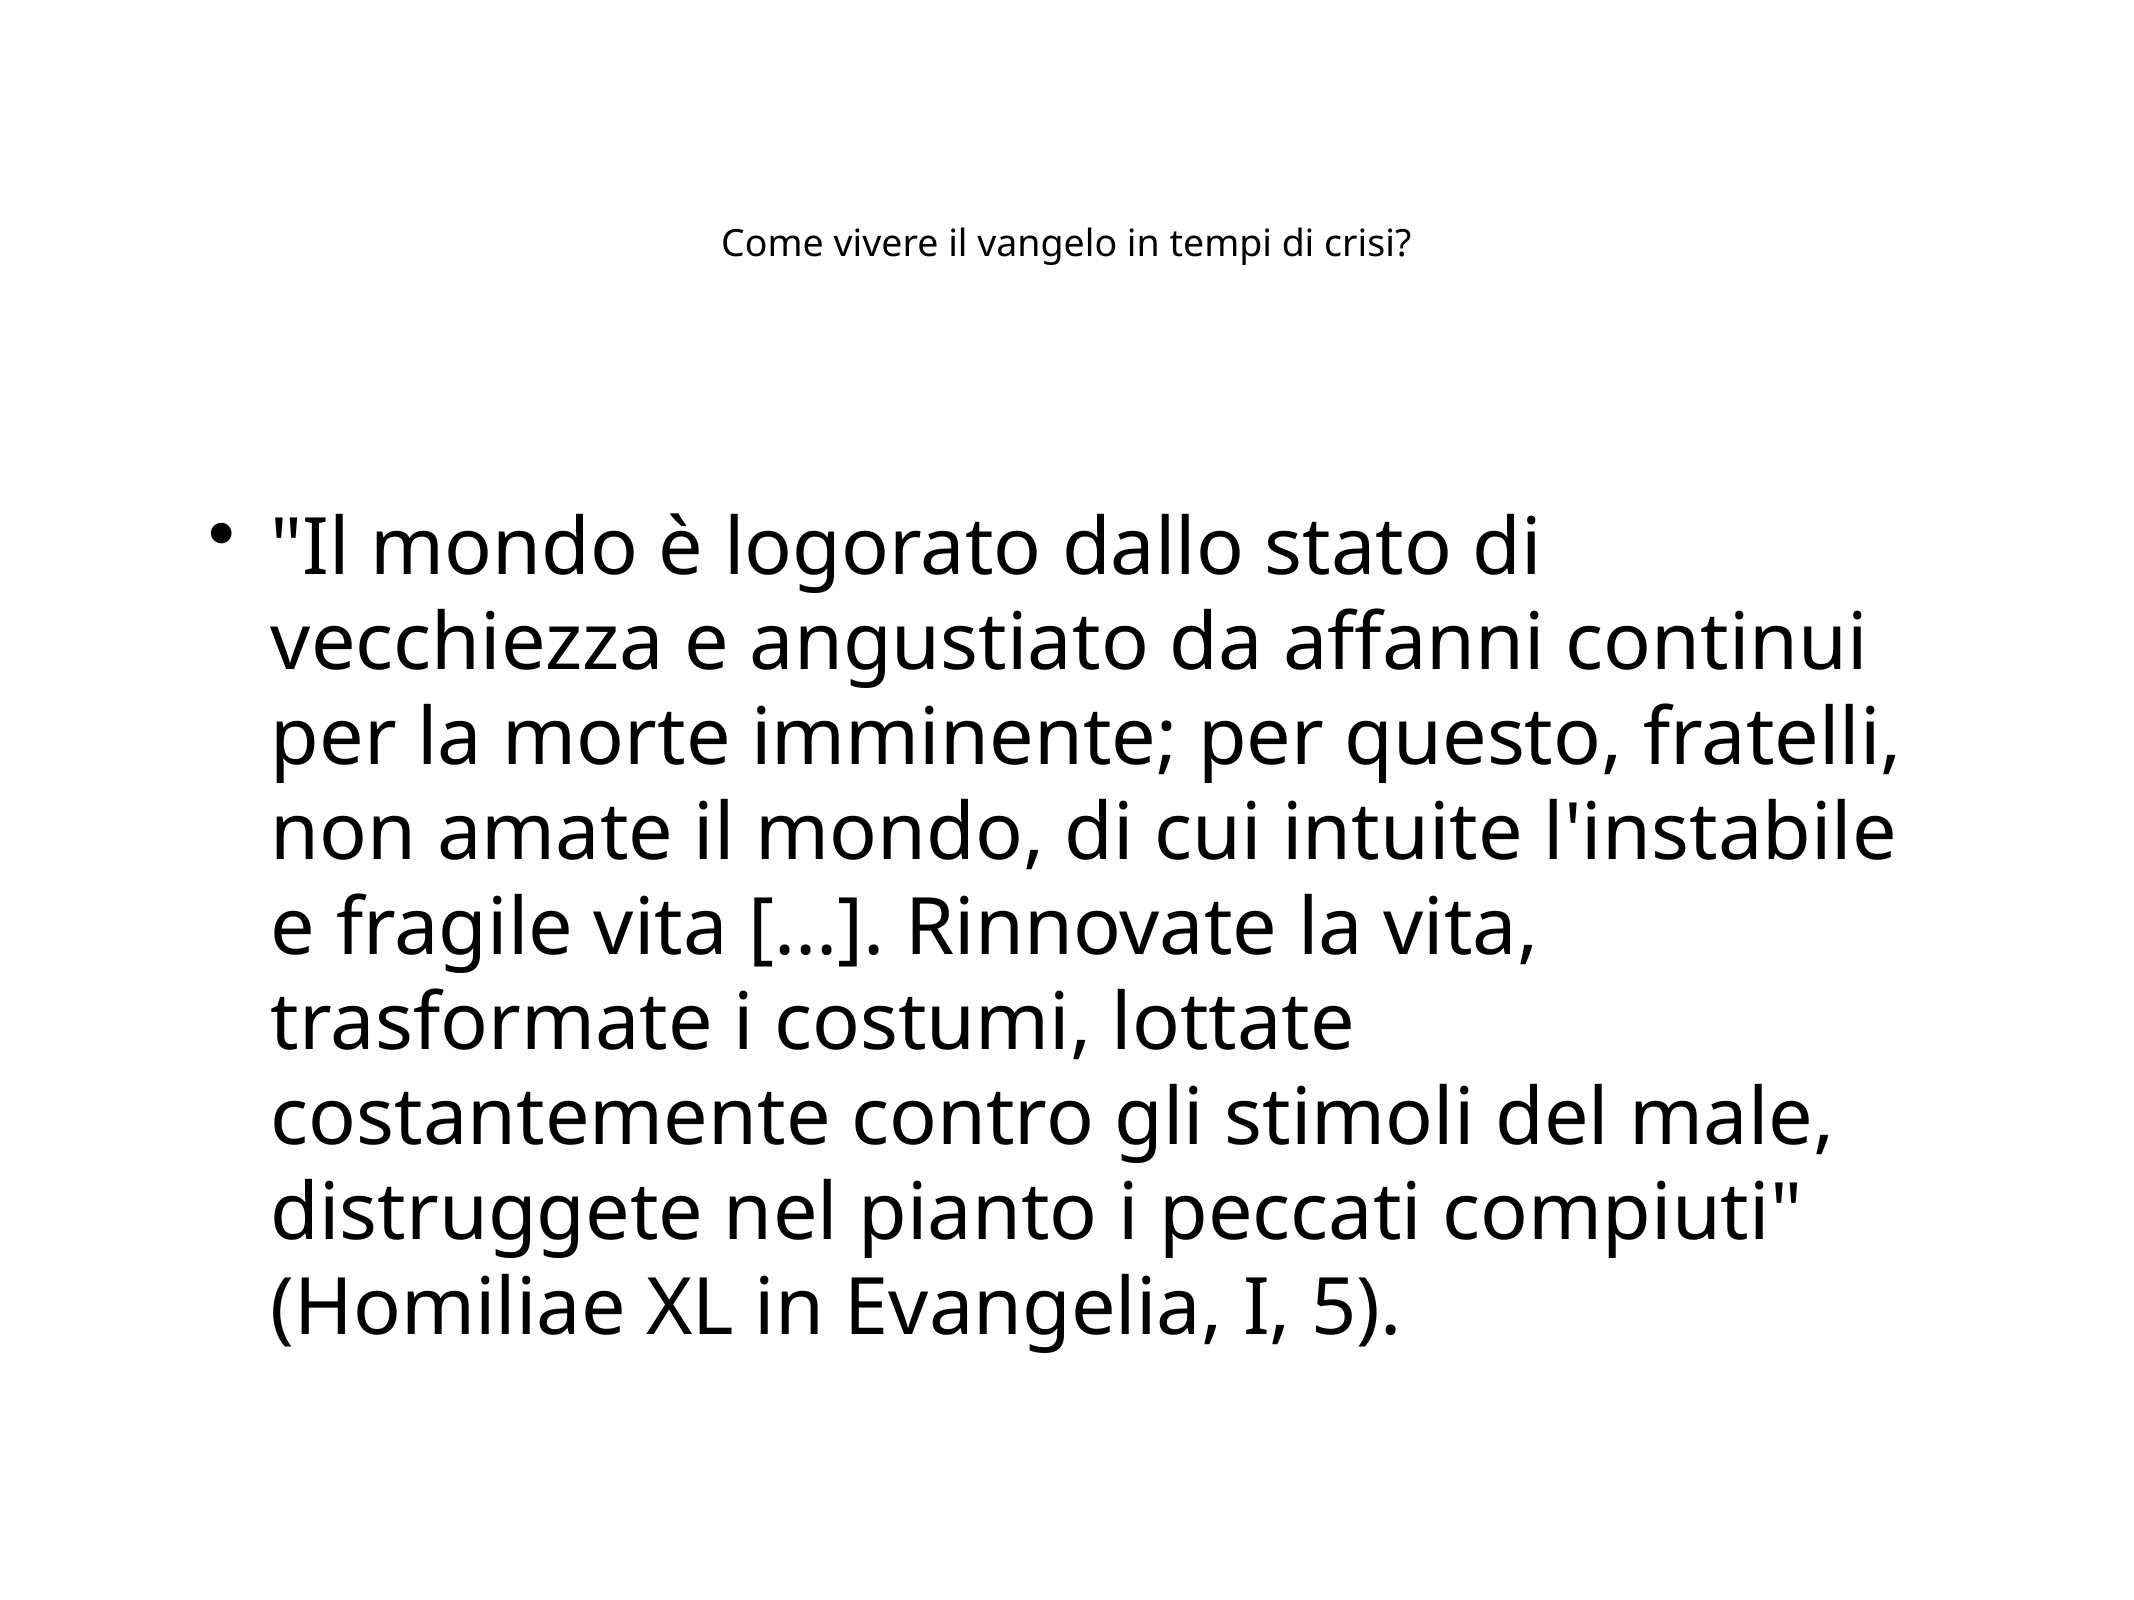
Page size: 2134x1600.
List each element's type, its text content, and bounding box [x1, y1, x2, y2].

list "Il mondo è logorato dallo stato di vecchiezza e angustiato da affanni continui per la morte imminente; per questo, fratelli, non amate il mondo, di cui intuite l'instabile e fragile vita [...]. Rinnovate la vita, trasformate i costumi, lottate costantemente contro gli stimoli del male, distruggete nel pianto i peccati compiuti" (Homiliae XL in Evangelia, I, 5). [207, 453, 1926, 1393]
title Come vivere il vangelo in tempi di crisi? [207, 41, 1926, 443]
